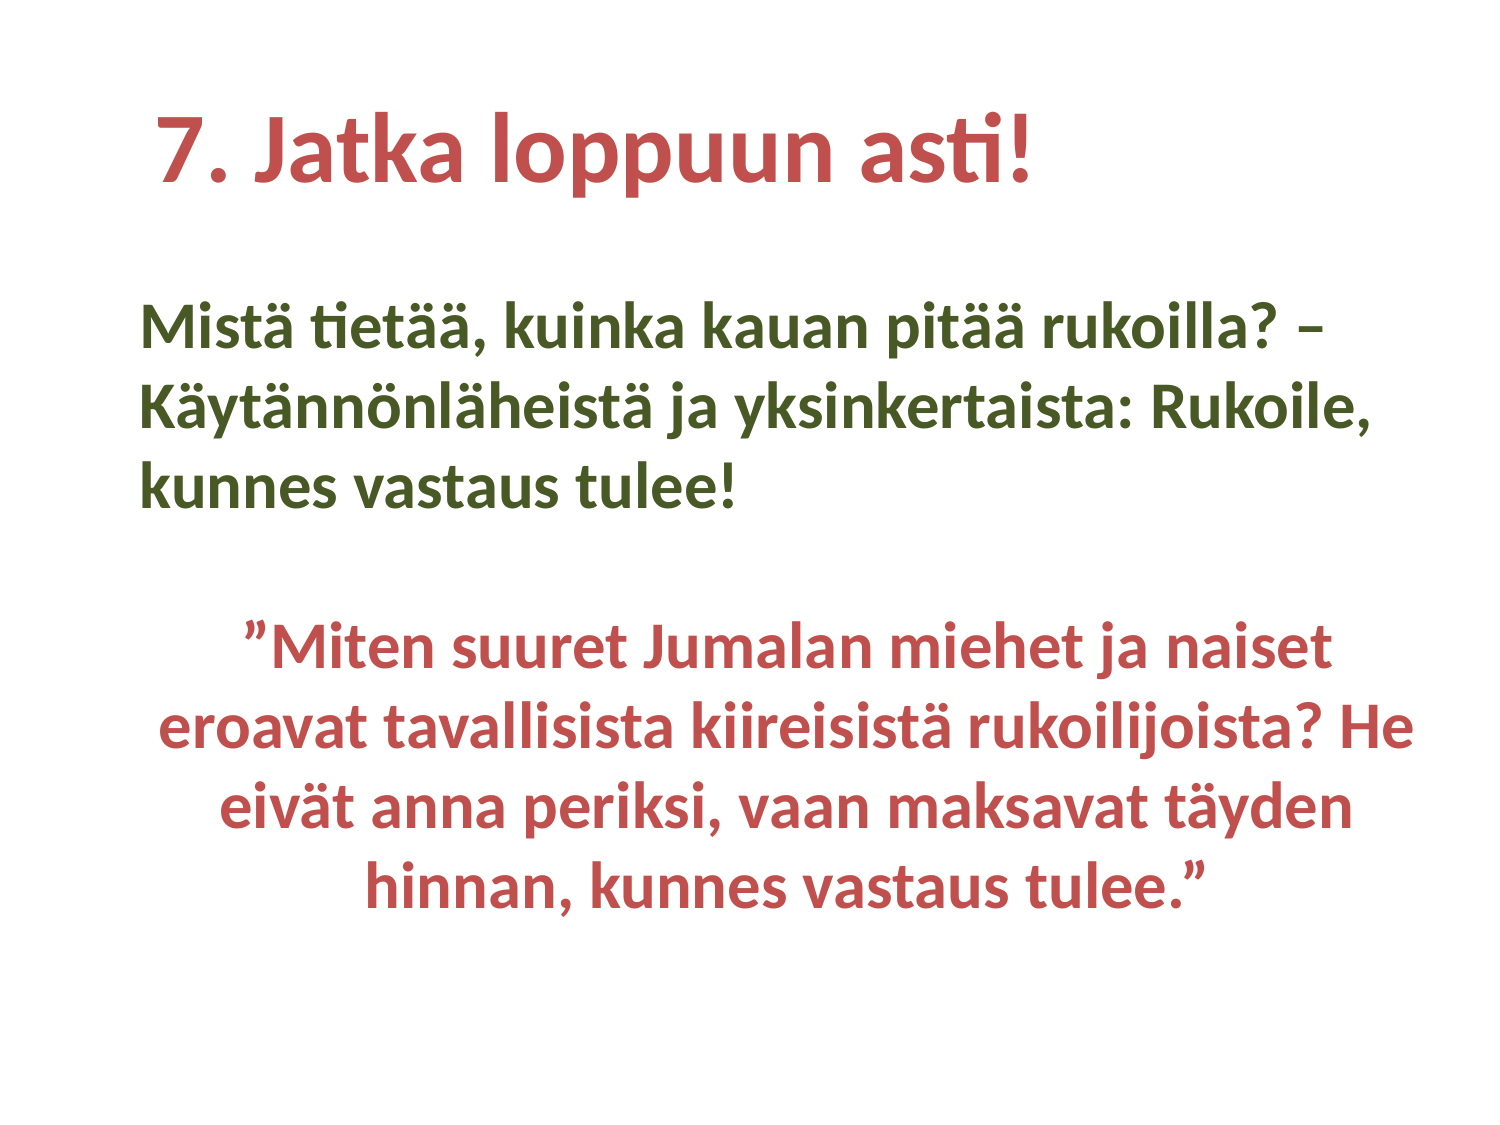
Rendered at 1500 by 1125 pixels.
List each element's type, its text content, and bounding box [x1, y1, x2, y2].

text_box 7. Jatka loppuun asti! Mistä tietää, kuinka kauan pitää rukoilla? – Käytännönläheistä ja yksinkertaista: Rukoile, kunnes vastaus tulee! ”Miten suuret Jumalan miehet ja naiset eroavat tavallisista kiireisistä rukoilijoista? He eivät anna periksi, vaan maksavat täyden hinnan, kunnes vastaus tulee.” [125, 75, 1450, 1090]
